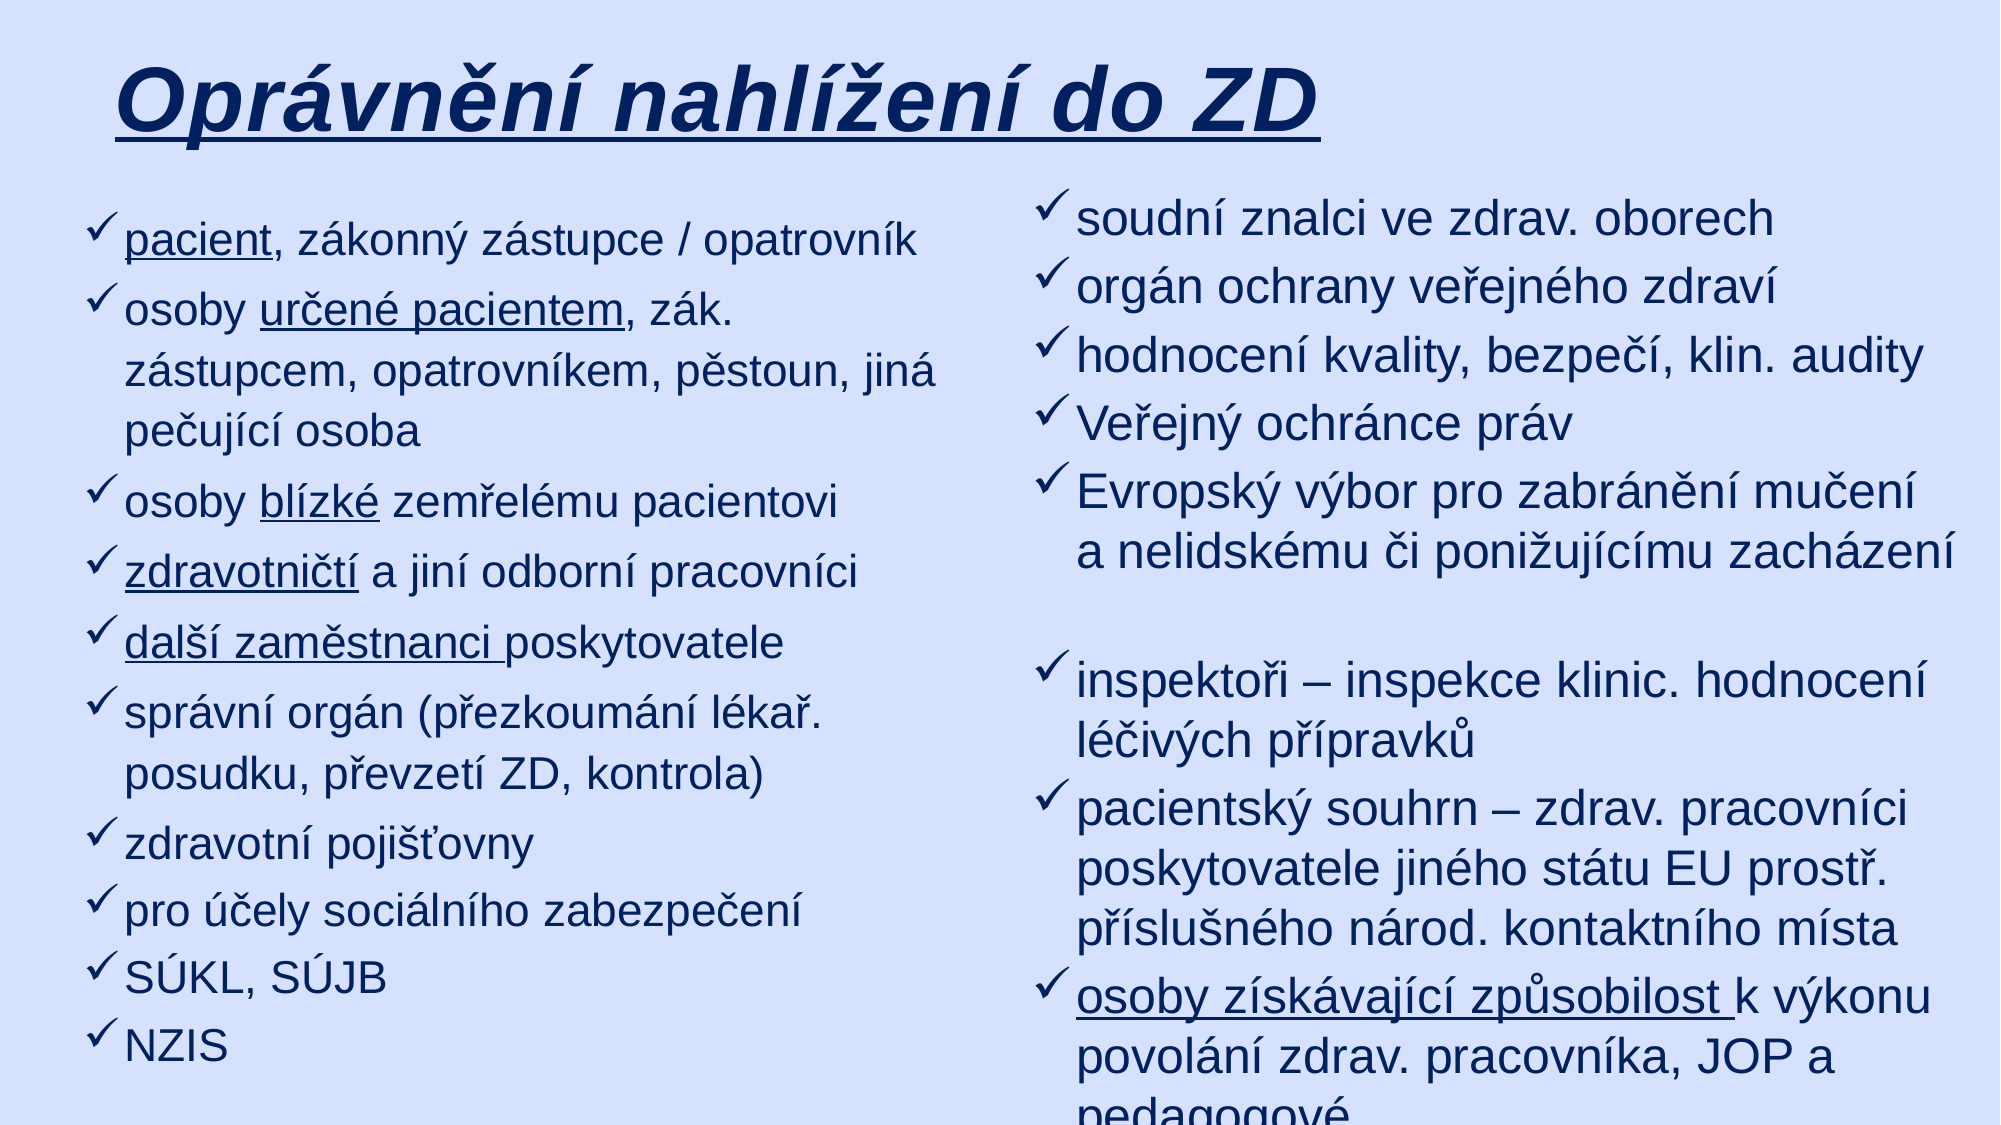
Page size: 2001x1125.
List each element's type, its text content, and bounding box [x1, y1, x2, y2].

title Oprávnění nahlížení do ZD [99, 45, 1900, 197]
list soudní znalci ve zdrav. oborech orgán ochrany veřejného zdraví hodnocení kvality, bezpečí, klin. audity Veřejný ochránce práv Evropský výbor pro zabránění mučení a nelidskému či ponižujícímu zacházení inspektoři – inspekce klinic. hodnocení léčivých přípravků pacientský souhrn – zdrav. pracovníci poskytovatele jiného státu EU prostř. příslušného národ. kontaktního místa osoby získávající způsobilost k výkonu povolání zdrav. pracovníka, JOP a pedagogové [1016, 178, 1977, 1086]
list pacient, zákonný zástupce / opatrovník osoby určené pacientem, zák. zástupcem, opatrovníkem, pěstoun, jiná pečující osoba osoby blízké zemřelému pacientovi zdravotničtí a jiní odborní pracovníci další zaměstnanci poskytovatele správní orgán (přezkoumání lékař. posudku, převzetí ZD, kontrola) zdravotní pojišťovny pro účely sociálního zabezpečení SÚKL, SÚJB NZIS [68, 196, 984, 1086]
